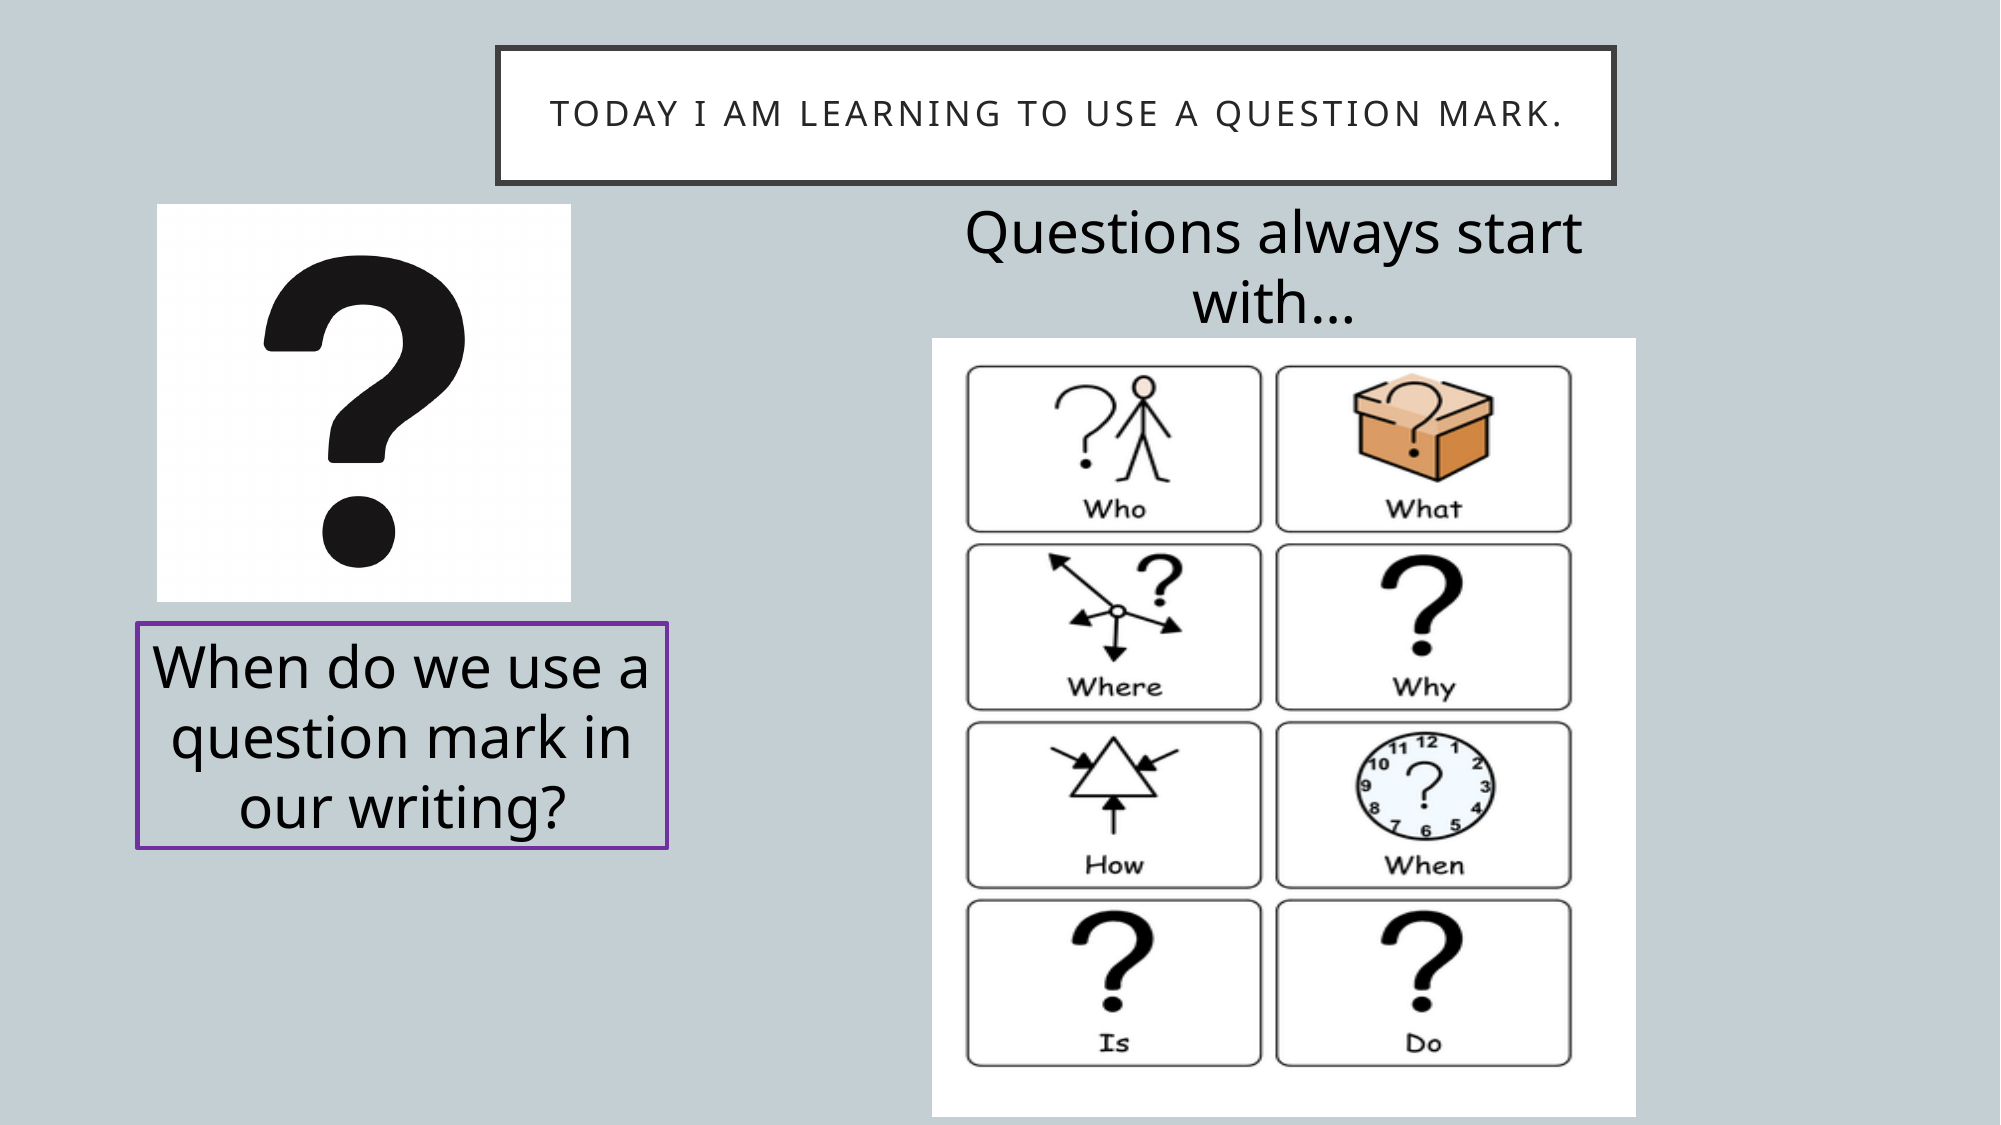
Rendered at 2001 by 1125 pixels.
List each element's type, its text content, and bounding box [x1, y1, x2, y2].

picture [932, 338, 1636, 1117]
picture [157, 204, 571, 602]
text_box When do we use a question mark in our writing? [137, 623, 667, 848]
title Today I am learning to use a question mark. [495, 45, 1617, 186]
text_box Questions always start with… [882, 188, 1666, 343]
